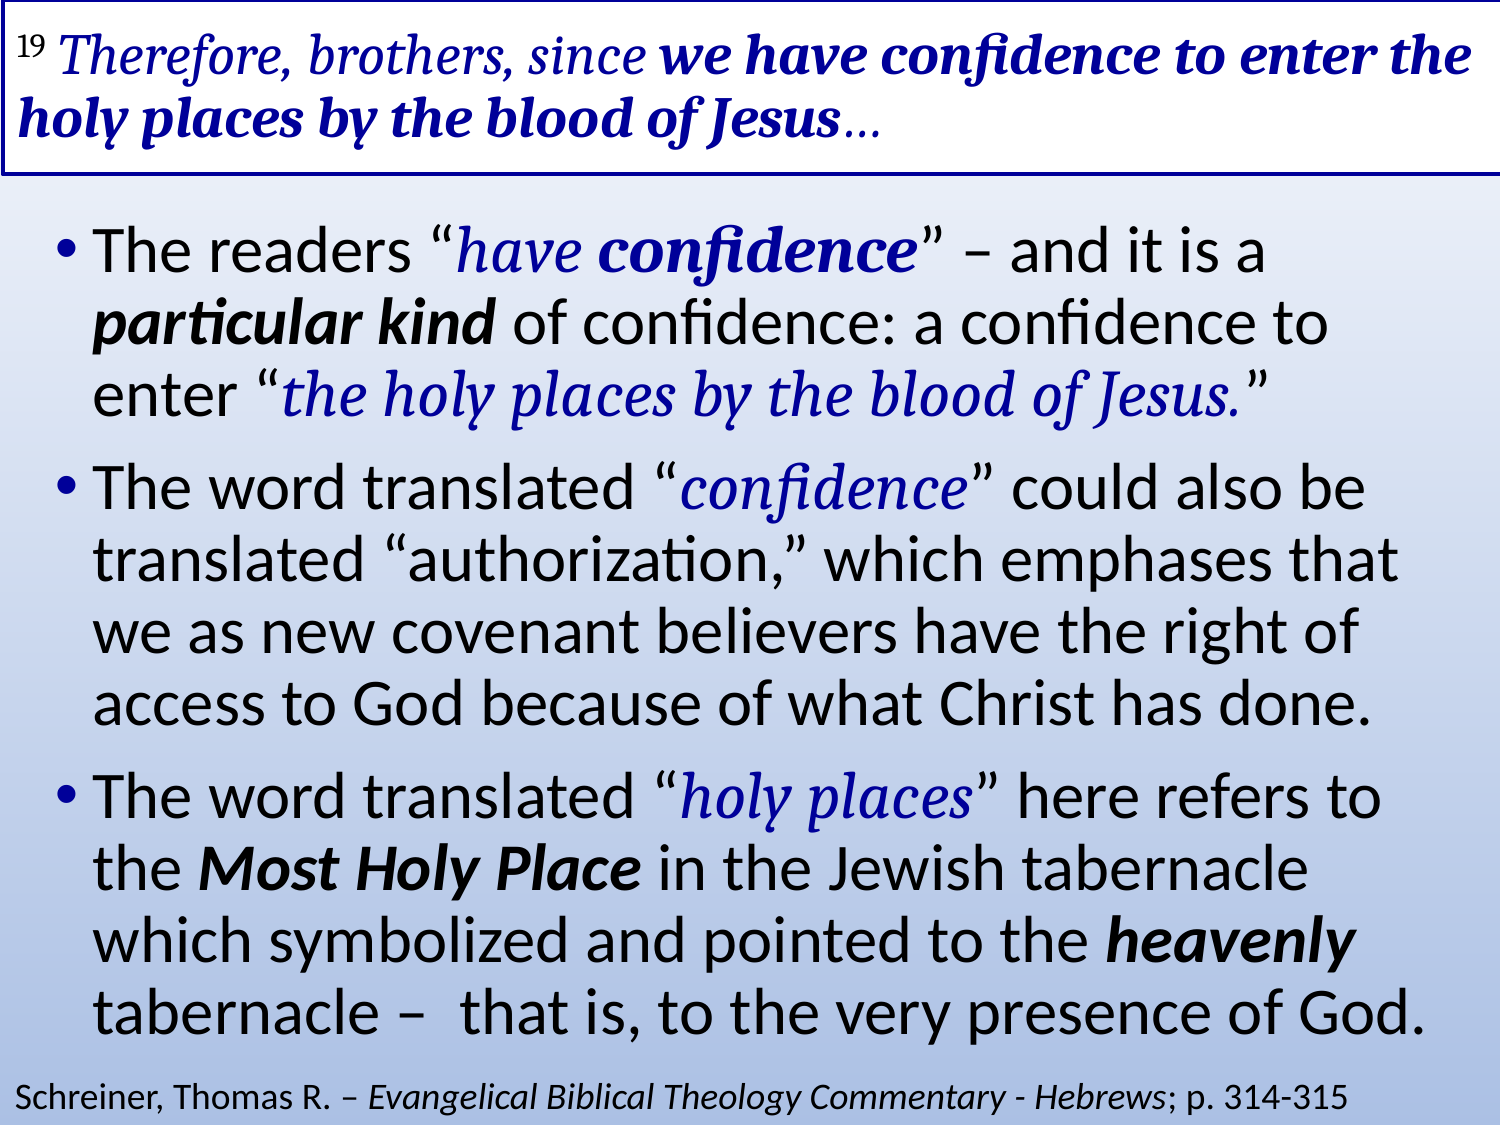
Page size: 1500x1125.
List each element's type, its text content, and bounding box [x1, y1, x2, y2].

title 19 Therefore, brothers, since we have confidence to enter the holy places by the blood of Jesus… [2, 0, 1500, 175]
text_box Schreiner, Thomas R. – Evangelical Biblical Theology Commentary - Hebrews; p. 314-315 [0, 1064, 1500, 1125]
list The readers “have confidence” – and it is a particular kind of confidence: a confidence to enter “the holy places by the blood of Jesus.” The word translated “confidence” could also be translated “authorization,” which emphases that we as new covenant believers have the right of access to God because of what Christ has done. The word translated “holy places” here refers to the Most Holy Place in the Jewish tabernacle which symbolized and pointed to the heavenly tabernacle – that is, to the very presence of God. [39, 207, 1468, 1064]
